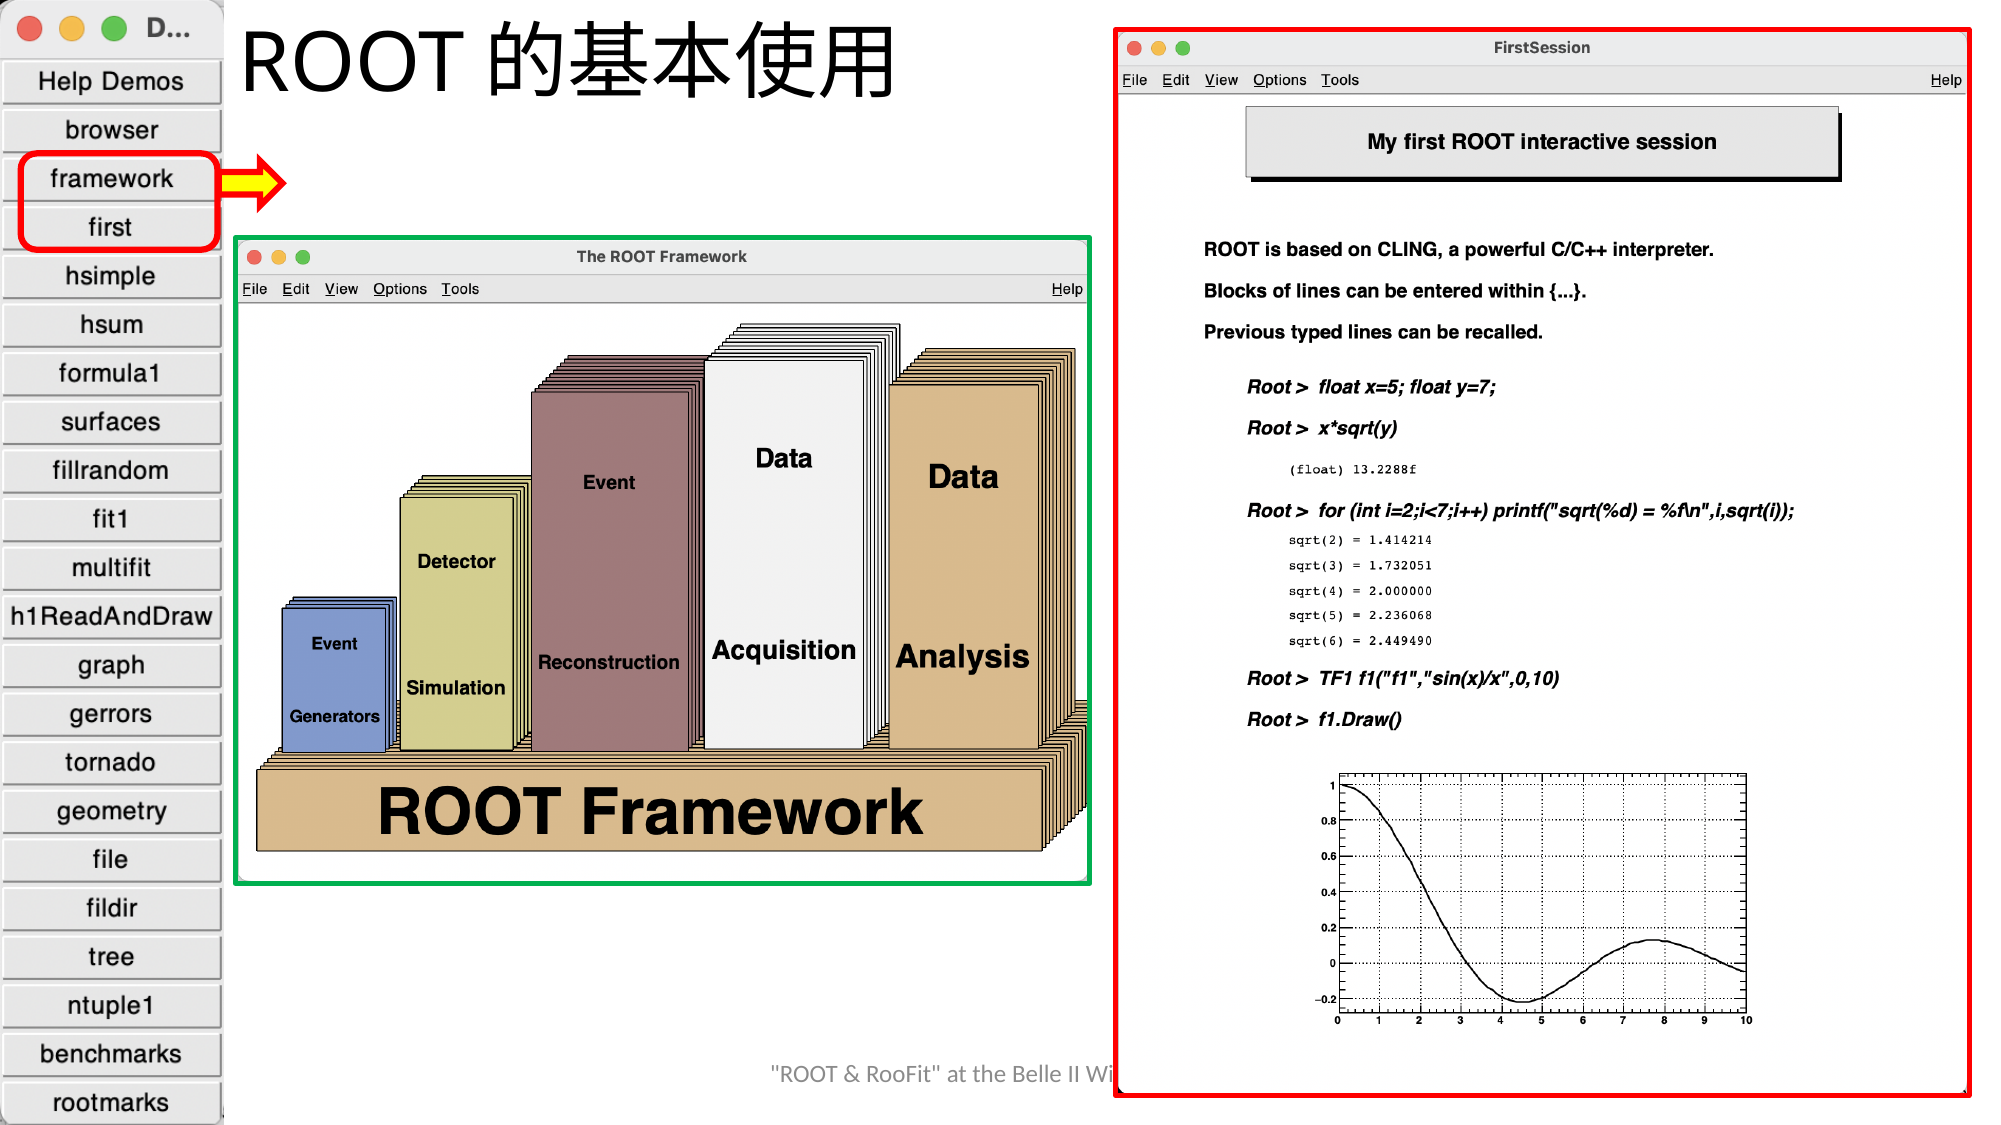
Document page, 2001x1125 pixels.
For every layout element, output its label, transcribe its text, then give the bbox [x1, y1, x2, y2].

picture [0, 0, 224, 1125]
footer "ROOT & RooFit" at the Belle II Winter School [662, 1042, 1338, 1103]
text_box ROOT的基本使用 [224, 1, 1825, 128]
picture [237, 240, 1088, 881]
text_box [224, 158, 284, 209]
slide_number 26 [1412, 1094, 1863, 1103]
picture [1117, 31, 1967, 1094]
